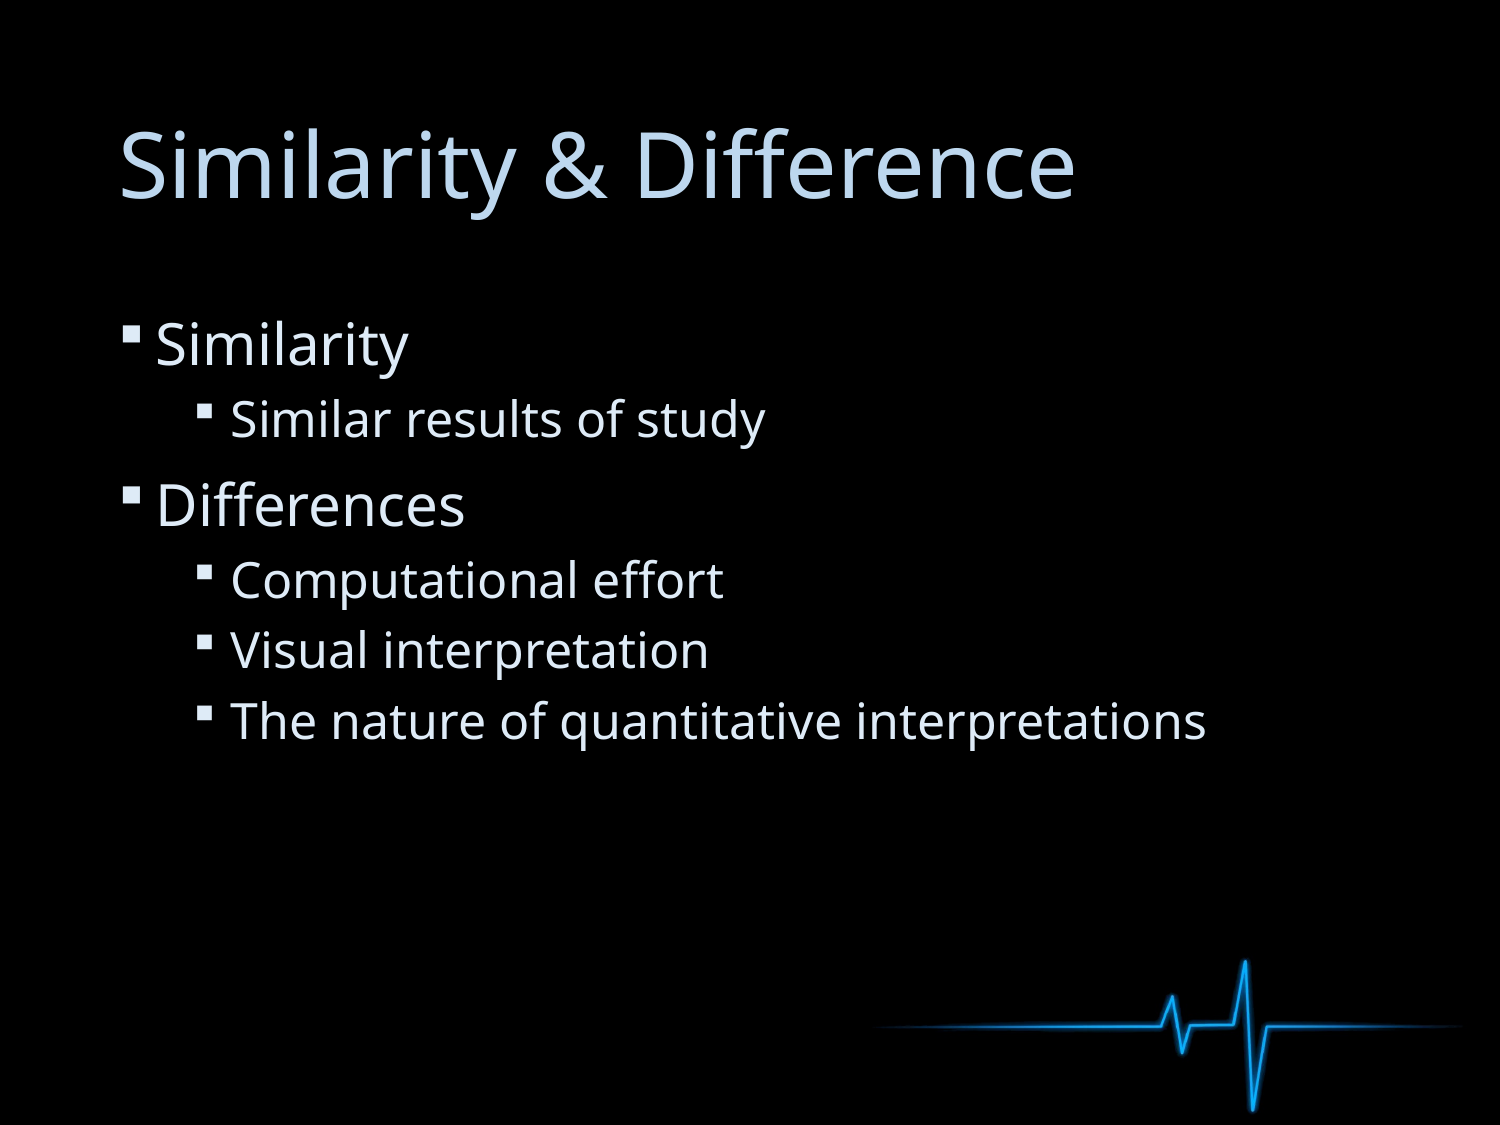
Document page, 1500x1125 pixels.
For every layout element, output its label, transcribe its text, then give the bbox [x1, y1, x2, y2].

list Similarity Similar results of study Differences Computational effort Visual interpretation The nature of quantitative interpretations [103, 299, 1397, 1014]
title Similarity & Difference [103, 59, 1434, 278]
picture [846, 945, 1500, 1124]
